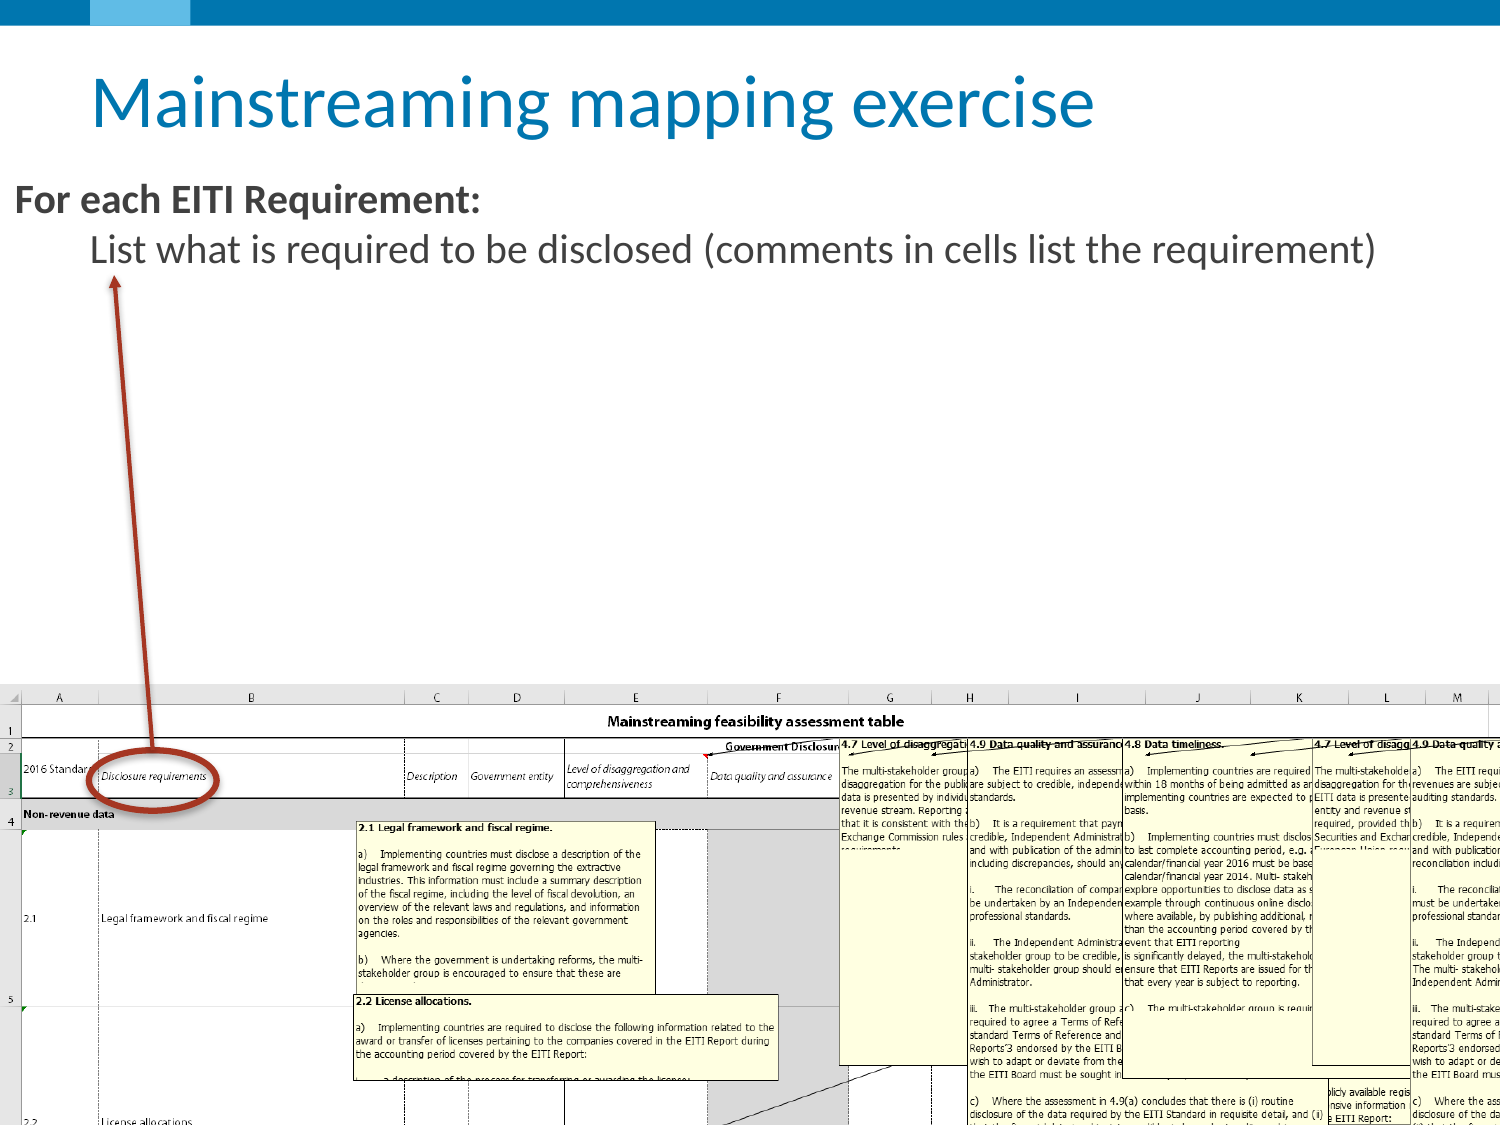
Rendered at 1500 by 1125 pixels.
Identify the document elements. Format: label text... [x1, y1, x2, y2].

title Mainstreaming mapping exercise [90, 45, 1465, 164]
picture [0, 684, 1500, 1125]
text_box For each EITI Requirement: List what is required to be disclosed (comments in cells list the requirement) [0, 164, 1489, 280]
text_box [113, 274, 153, 751]
